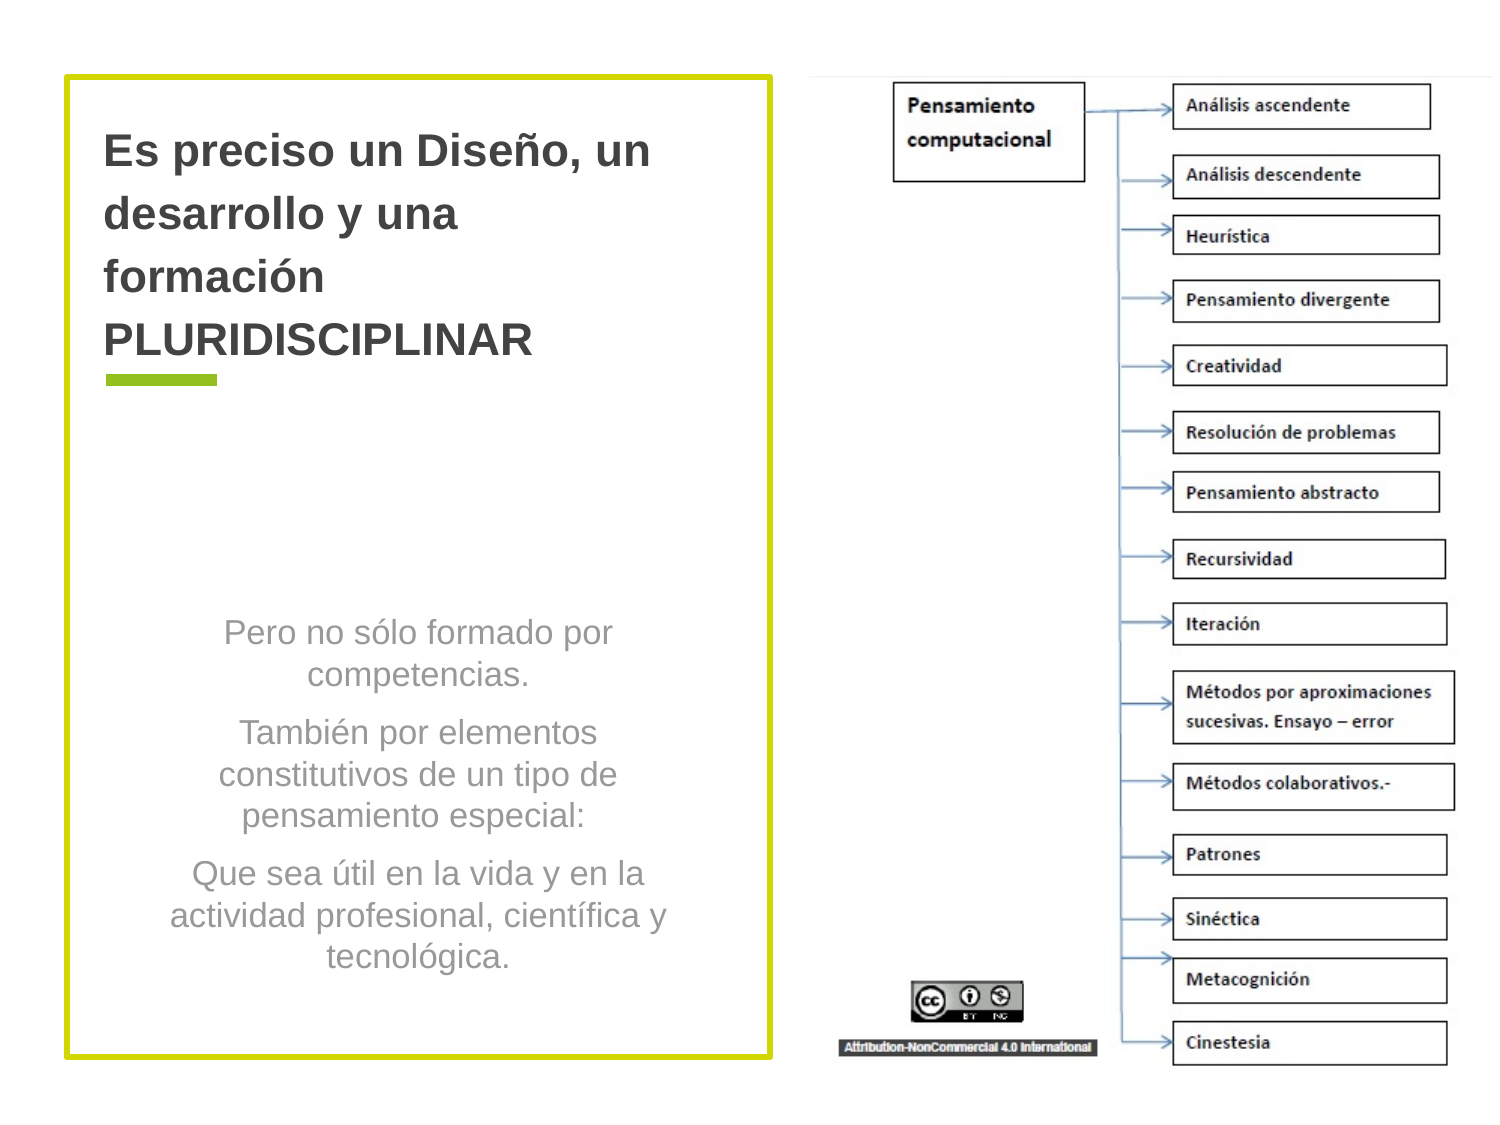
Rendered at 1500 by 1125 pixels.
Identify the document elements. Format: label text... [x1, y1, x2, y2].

text_box Pero no sólo formado por competencias. También por elementos constitutivos de un tipo de pensamiento especial: Que sea útil en la vida y en la actividad profesional, científica y tecnológica. [127, 595, 710, 994]
picture [809, 76, 1494, 1069]
title Es preciso un Diseño, un desarrollo y una formación PLURIDISCIPLINAR [88, 253, 675, 380]
text_box [66, 77, 771, 1058]
